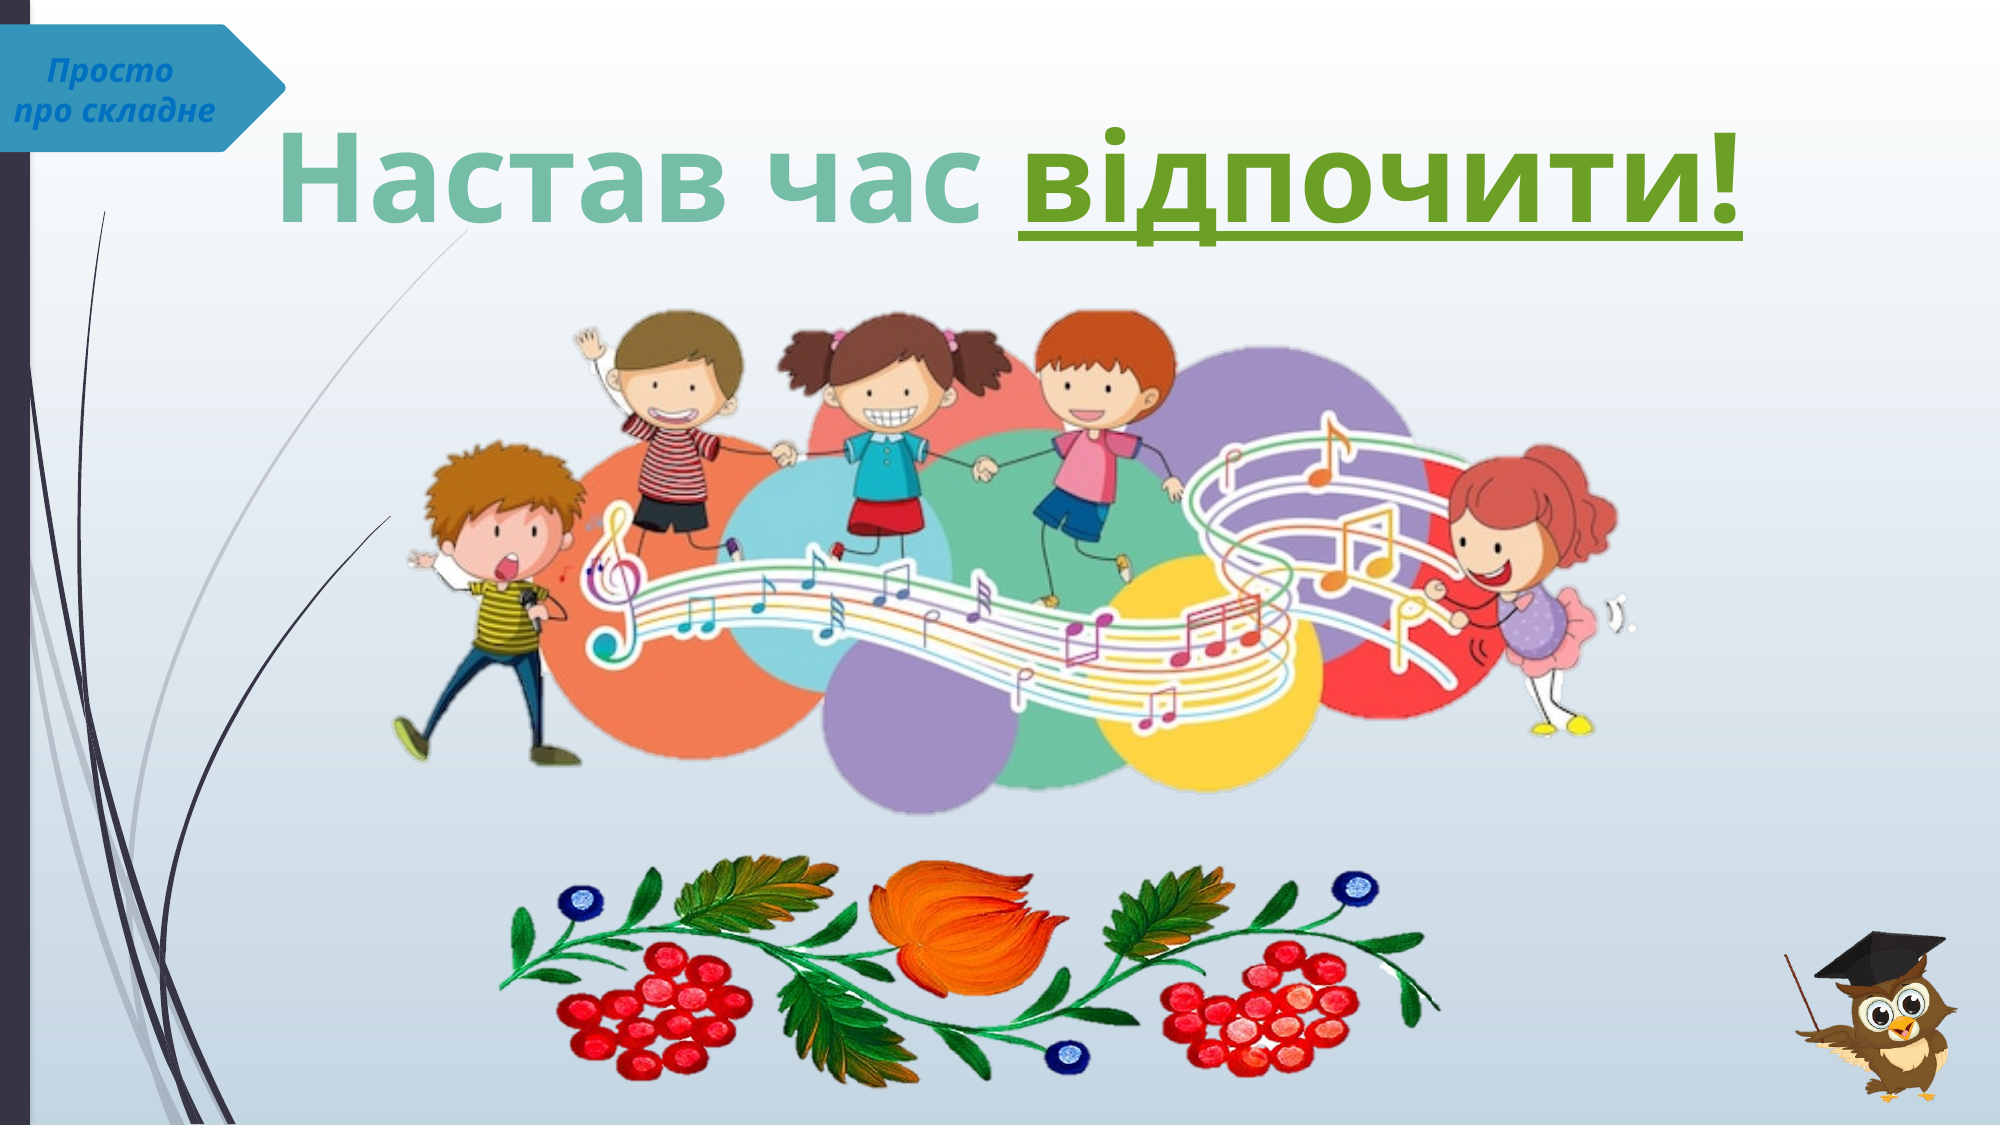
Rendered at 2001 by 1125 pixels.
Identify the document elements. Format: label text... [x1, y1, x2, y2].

text_box Настав час відпочити! [257, 89, 1759, 276]
picture [375, 299, 1644, 823]
picture [1784, 931, 1958, 1104]
text_box Просто про складне [0, 41, 232, 137]
picture [494, 847, 1448, 1125]
